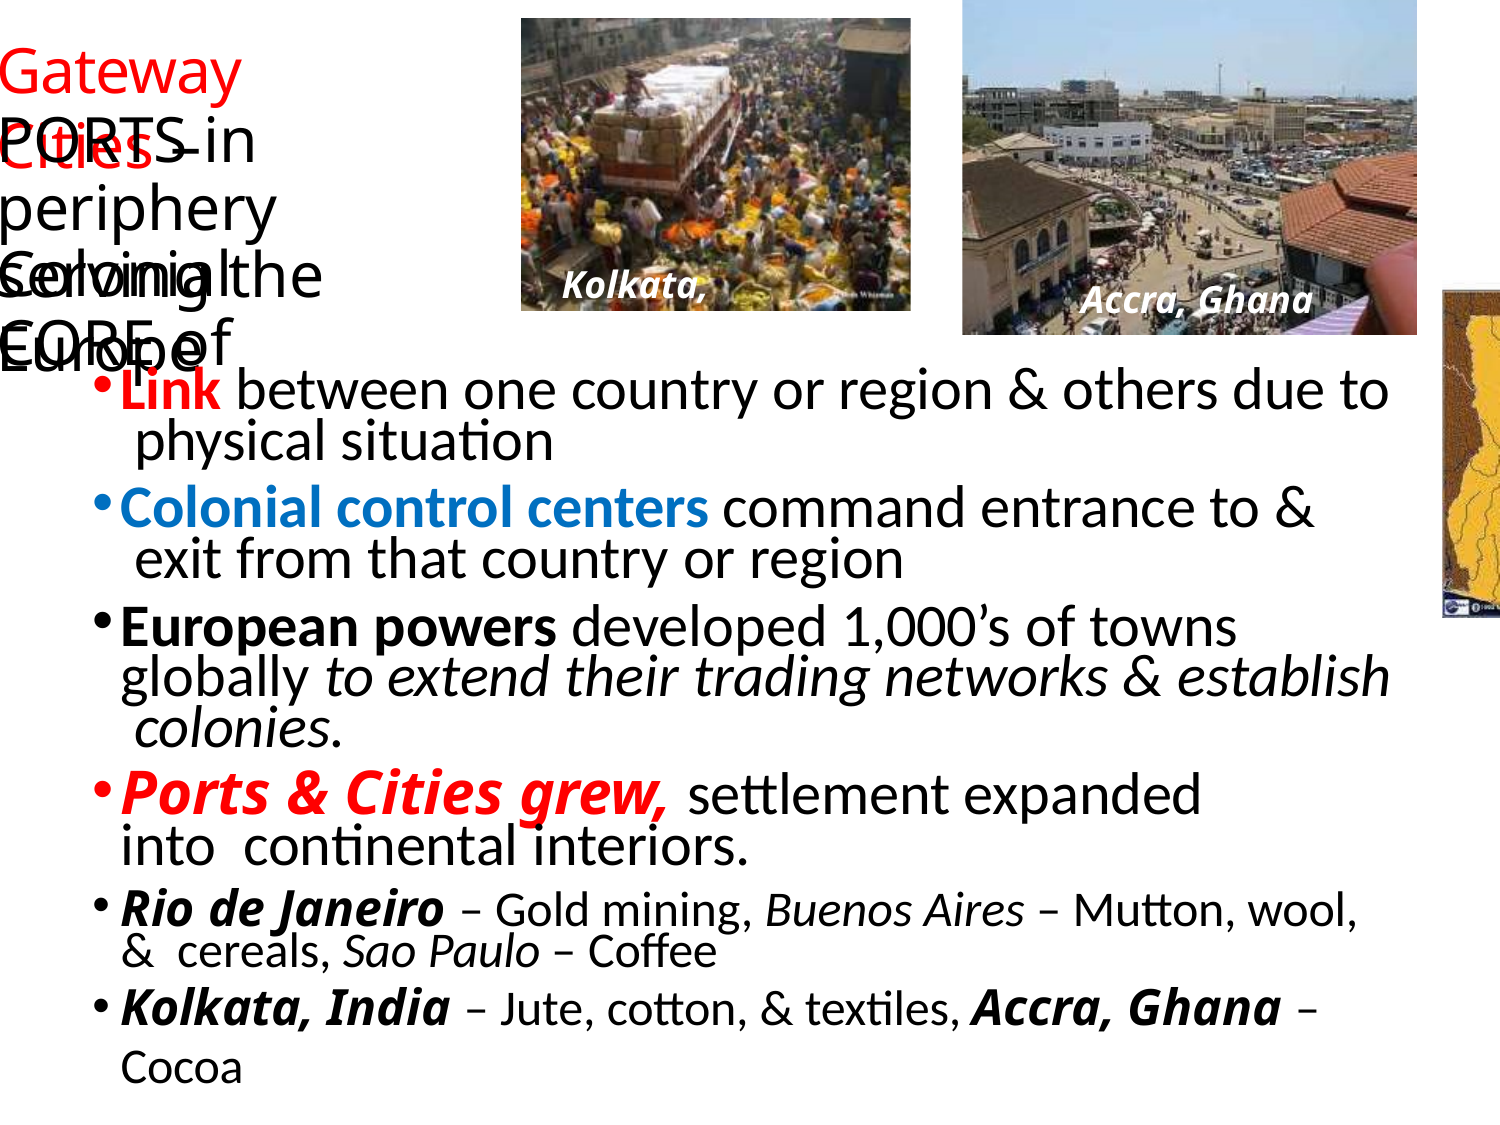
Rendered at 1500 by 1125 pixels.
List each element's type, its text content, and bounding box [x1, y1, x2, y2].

title Gateway Cities – [0, 29, 404, 96]
text_box Link between one country or region & others due to physical situation Colonial control centers command entrance to & exit from that country or region European powers developed 1,000’s of towns globally to extend their trading networks & establish colonies. Ports & Cities grew, settlement expanded into continental interiors. Rio de Janeiro – Gold mining, Buenos Aires – Mutton, wool, & cereals, Sao Paulo – Coffee Kolkata, India – Jute, cotton, & textiles, Accra, Ghana – Cocoa [90, 345, 1399, 1094]
text_box Kolkata, India [559, 258, 808, 351]
text_box Colonial Europe [0, 231, 394, 384]
text_box Accra, Ghana [1078, 273, 1325, 321]
text_box [1442, 280, 1500, 618]
text_box [521, 18, 911, 311]
text_box PORTS in periphery serving the CORE of [0, 96, 494, 345]
text_box [962, 0, 1417, 335]
